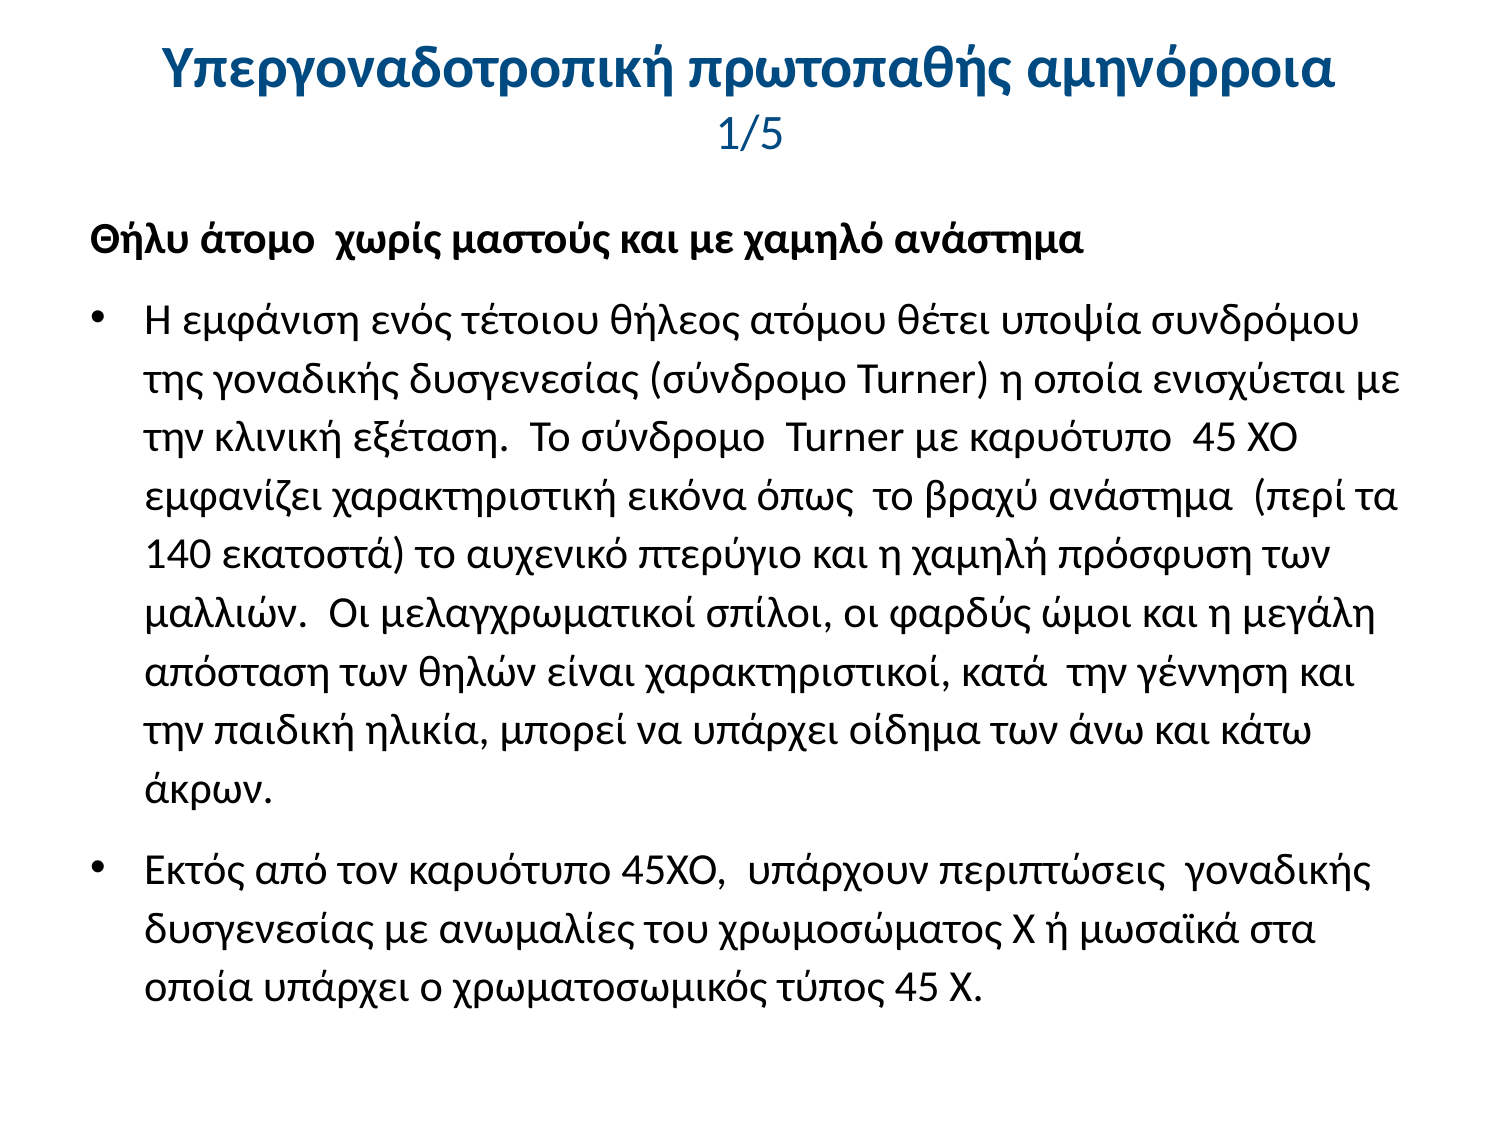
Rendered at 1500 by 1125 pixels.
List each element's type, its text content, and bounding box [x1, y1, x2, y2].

list Θήλυ άτομο χωρίς μαστούς και με χαμηλό ανάστημα Η εμφάνιση ενός τέτοιου θήλεος ατόμου θέτει υποψία συνδρόμου της γοναδικής δυσγενεσίας (σύνδρομο Turner) η οποία ενισχύεται με την κλινική εξέταση. Το σύνδρομο Turner με καρυότυπο 45 ΧΟ εμφανίζει χαρακτηριστική εικόνα όπως το βραχύ ανάστημα (περί τα 140 εκατοστά) το αυχενικό πτερύγιο και η χαμηλή πρόσφυση των μαλλιών. Οι μελαγχρωματικοί σπίλοι, οι φαρδύς ώμοι και η μεγάλη απόσταση των θηλών είναι χαρακτηριστικοί, κατά την γέννηση και την παιδική ηλικία, μπορεί να υπάρχει οίδημα των άνω και κάτω άκρων. Εκτός από τον καρυότυπο 45ΧΟ, υπάρχουν περιπτώσεις γοναδικής δυσγενεσίας με ανωμαλίες του χρωμοσώματος Χ ή μωσαϊκά στα οποία υπάρχει ο χρωματοσωμικός τύπος 45 Χ. [75, 196, 1425, 1024]
title Υπεργοναδοτροπική πρωτοπαθής αμηνόρροια 1/5 [0, 19, 1500, 169]
